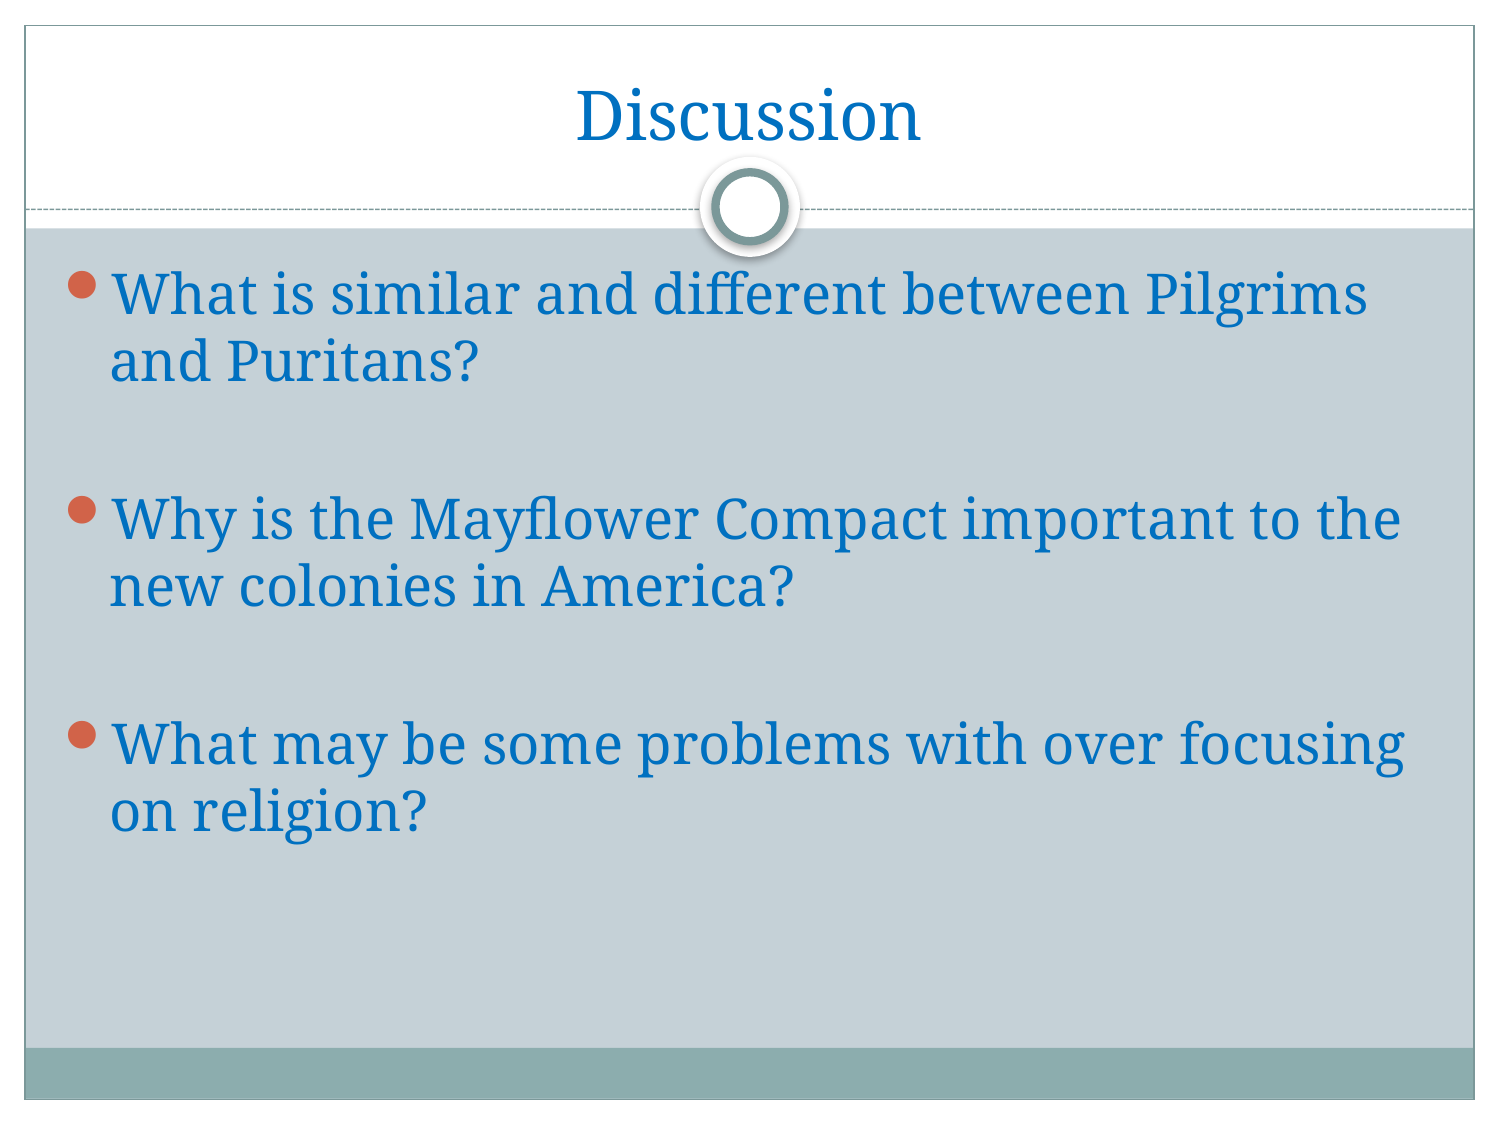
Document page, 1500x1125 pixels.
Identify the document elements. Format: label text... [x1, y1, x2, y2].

list What is similar and different between Pilgrims and Puritans? Why is the Mayflower Compact important to the new colonies in America? What may be some problems with over focusing on religion? [49, 250, 1445, 1001]
title Discussion [49, 37, 1450, 162]
